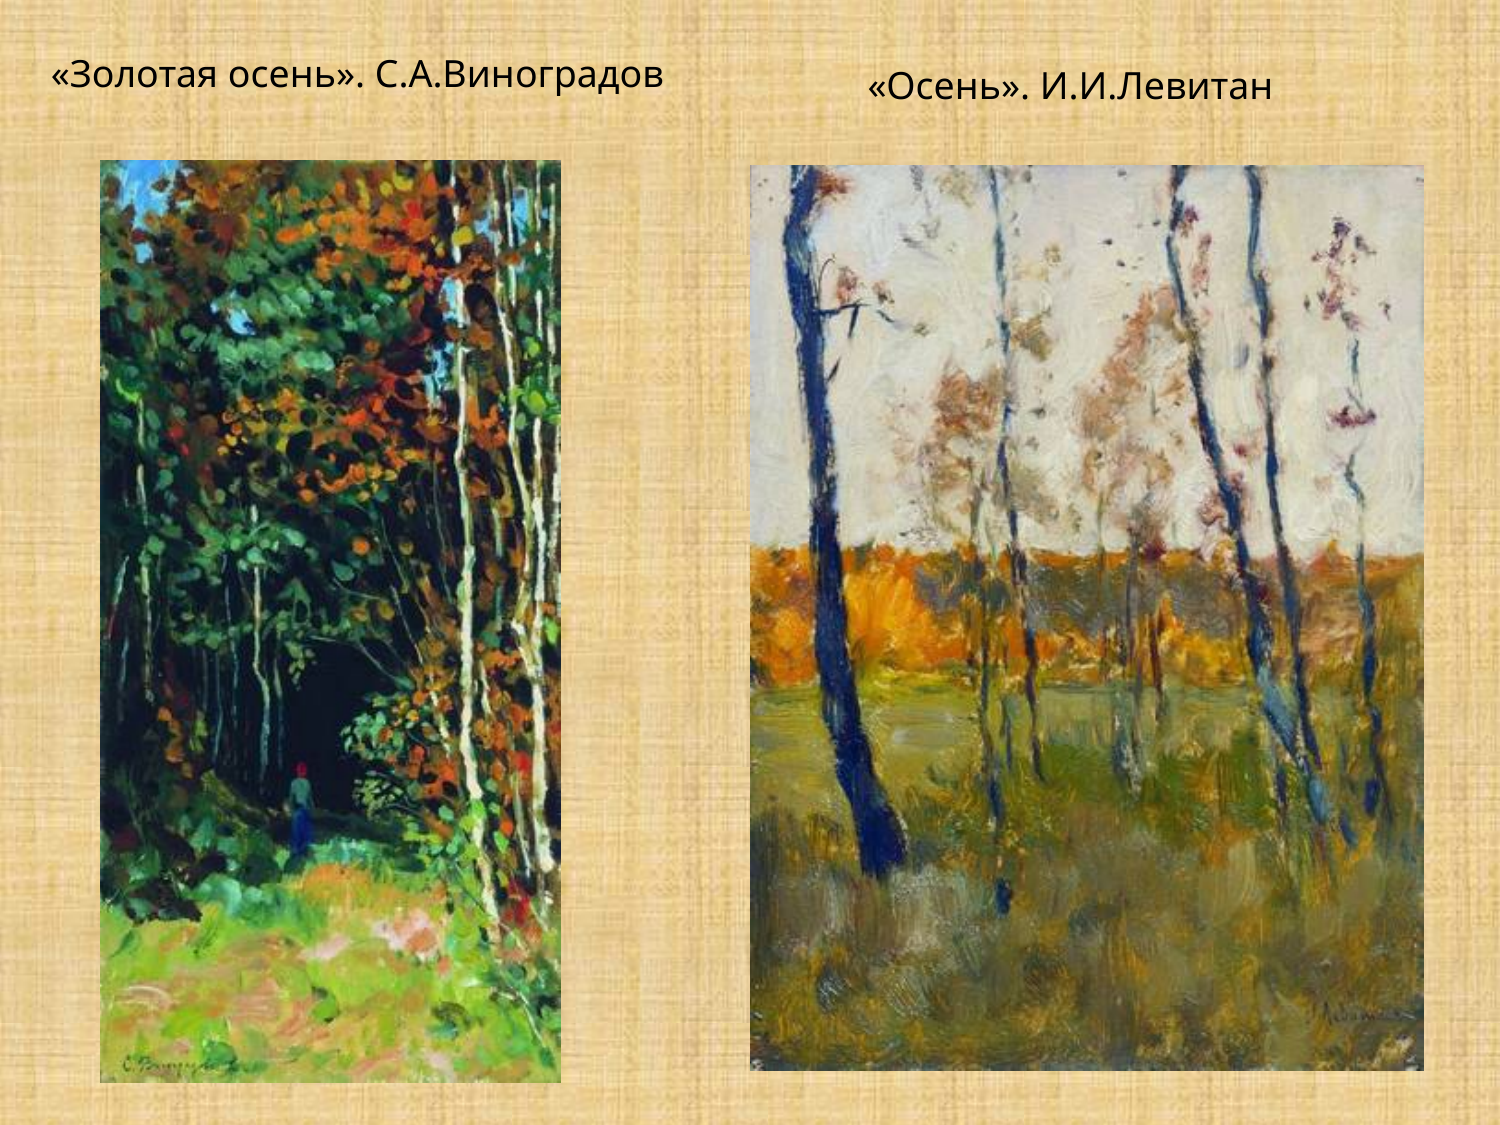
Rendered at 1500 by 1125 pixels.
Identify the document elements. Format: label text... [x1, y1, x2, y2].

text_box «Золотая осень». С.А.Виноградов [36, 42, 680, 103]
picture [0, 0, 1500, 1125]
text_box «Осень». И.И.Левитан [852, 54, 1289, 115]
